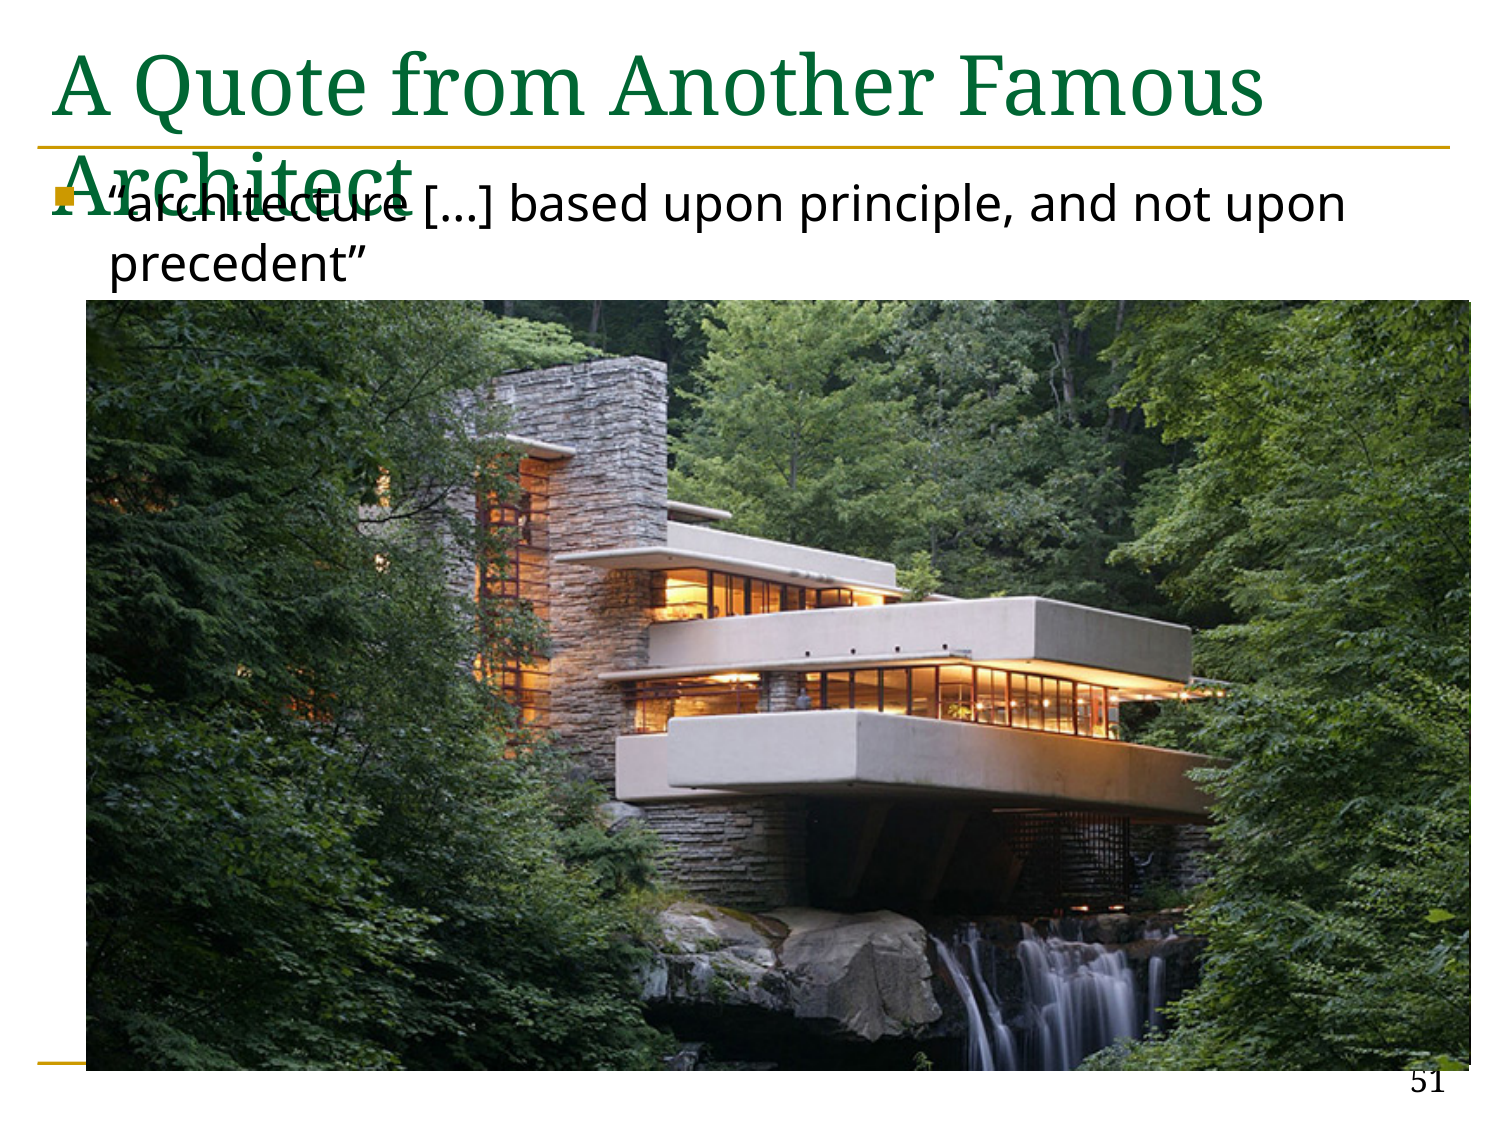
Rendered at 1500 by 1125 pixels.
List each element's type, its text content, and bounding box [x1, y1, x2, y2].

slide_number 51 [1111, 1079, 1462, 1112]
picture [86, 300, 1471, 1071]
list “architecture […] based upon principle, and not upon precedent” [37, 163, 1450, 1016]
title A Quote from Another Famous Architect [37, 24, 1450, 163]
